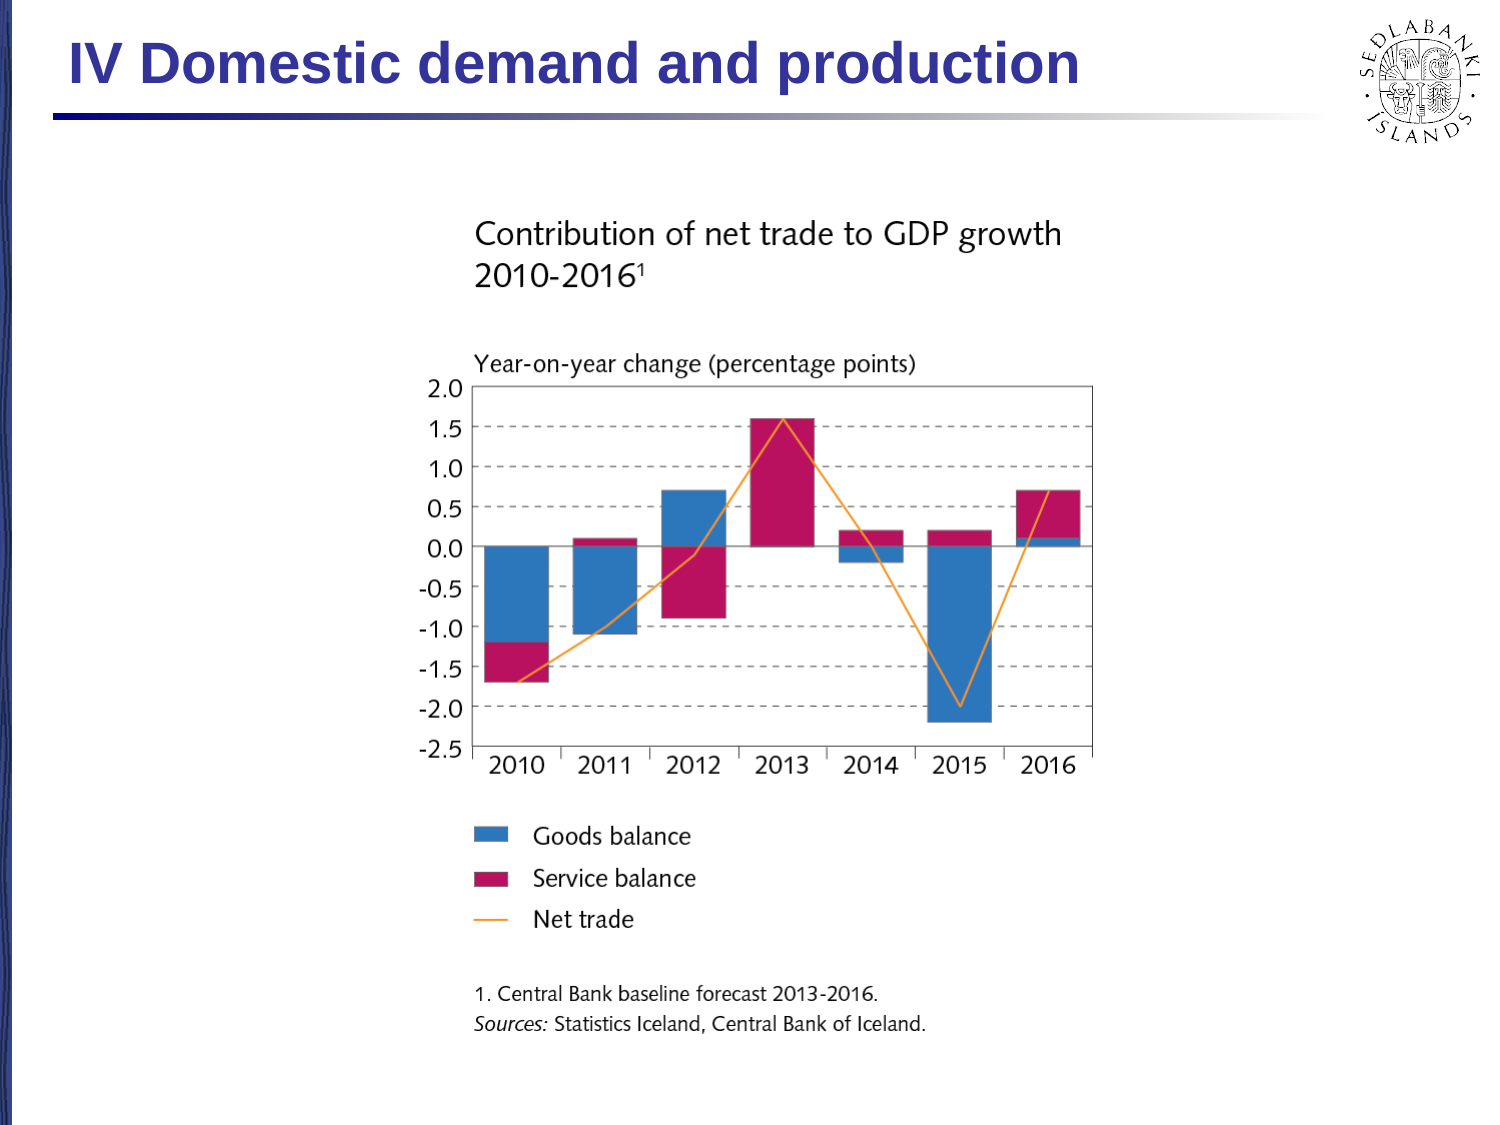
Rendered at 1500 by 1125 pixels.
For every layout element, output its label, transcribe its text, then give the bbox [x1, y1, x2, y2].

picture [1357, 18, 1482, 149]
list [418, 171, 1094, 1036]
title IV Domestic demand and production [52, 10, 1330, 111]
picture [0, 0, 12, 1125]
